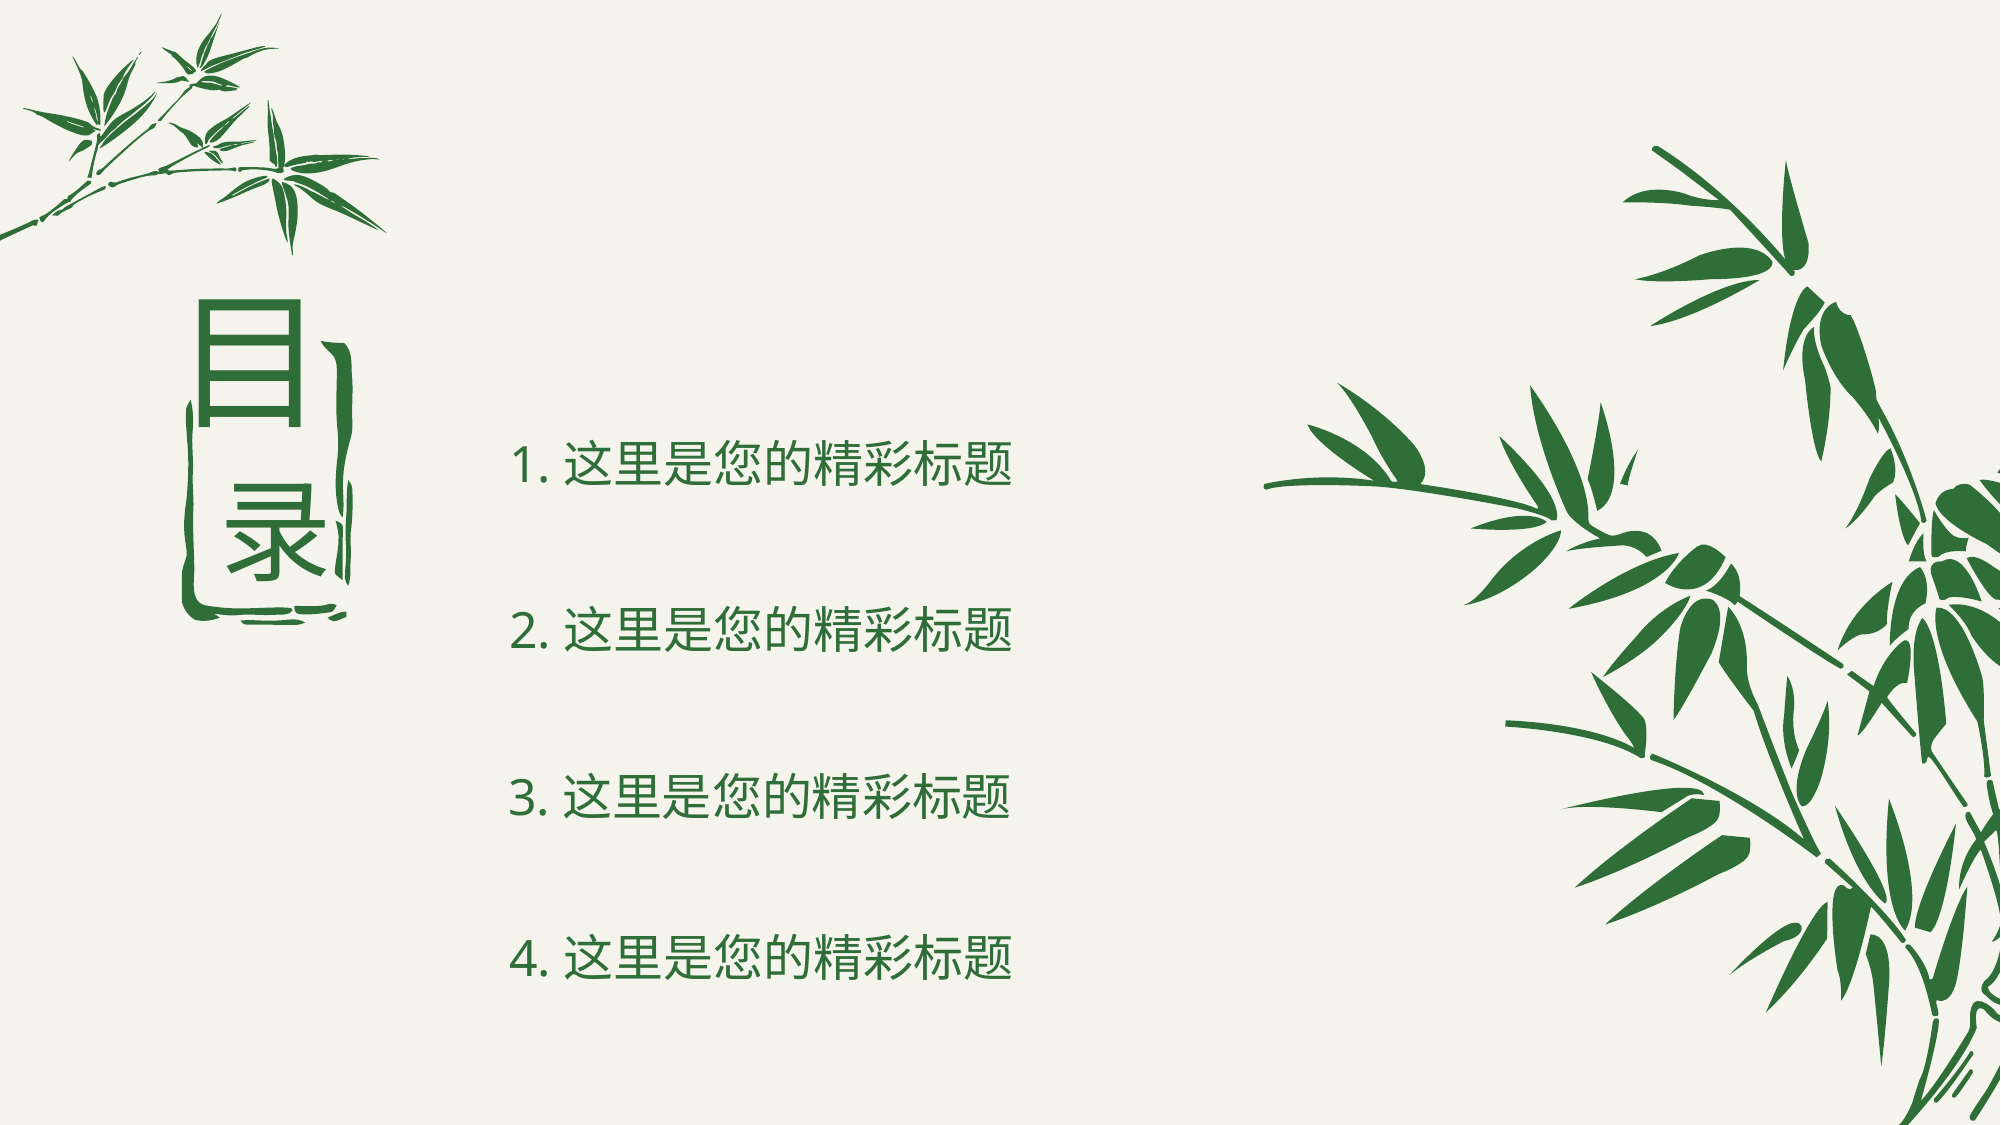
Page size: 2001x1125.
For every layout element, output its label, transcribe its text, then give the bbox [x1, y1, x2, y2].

text_box 1.这里是您的精彩标题 [494, 425, 1099, 500]
text_box 录 [354, 452, 359, 603]
text_box 2.这里是您的精彩标题 [494, 591, 1099, 667]
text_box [181, 340, 354, 626]
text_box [0, 26, 367, 317]
text_box 4.这里是您的精彩标题 [494, 919, 1099, 995]
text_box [1249, 154, 2000, 1118]
text_box 目 [160, 317, 315, 454]
text_box 3.这里是您的精彩标题 [493, 758, 1098, 833]
